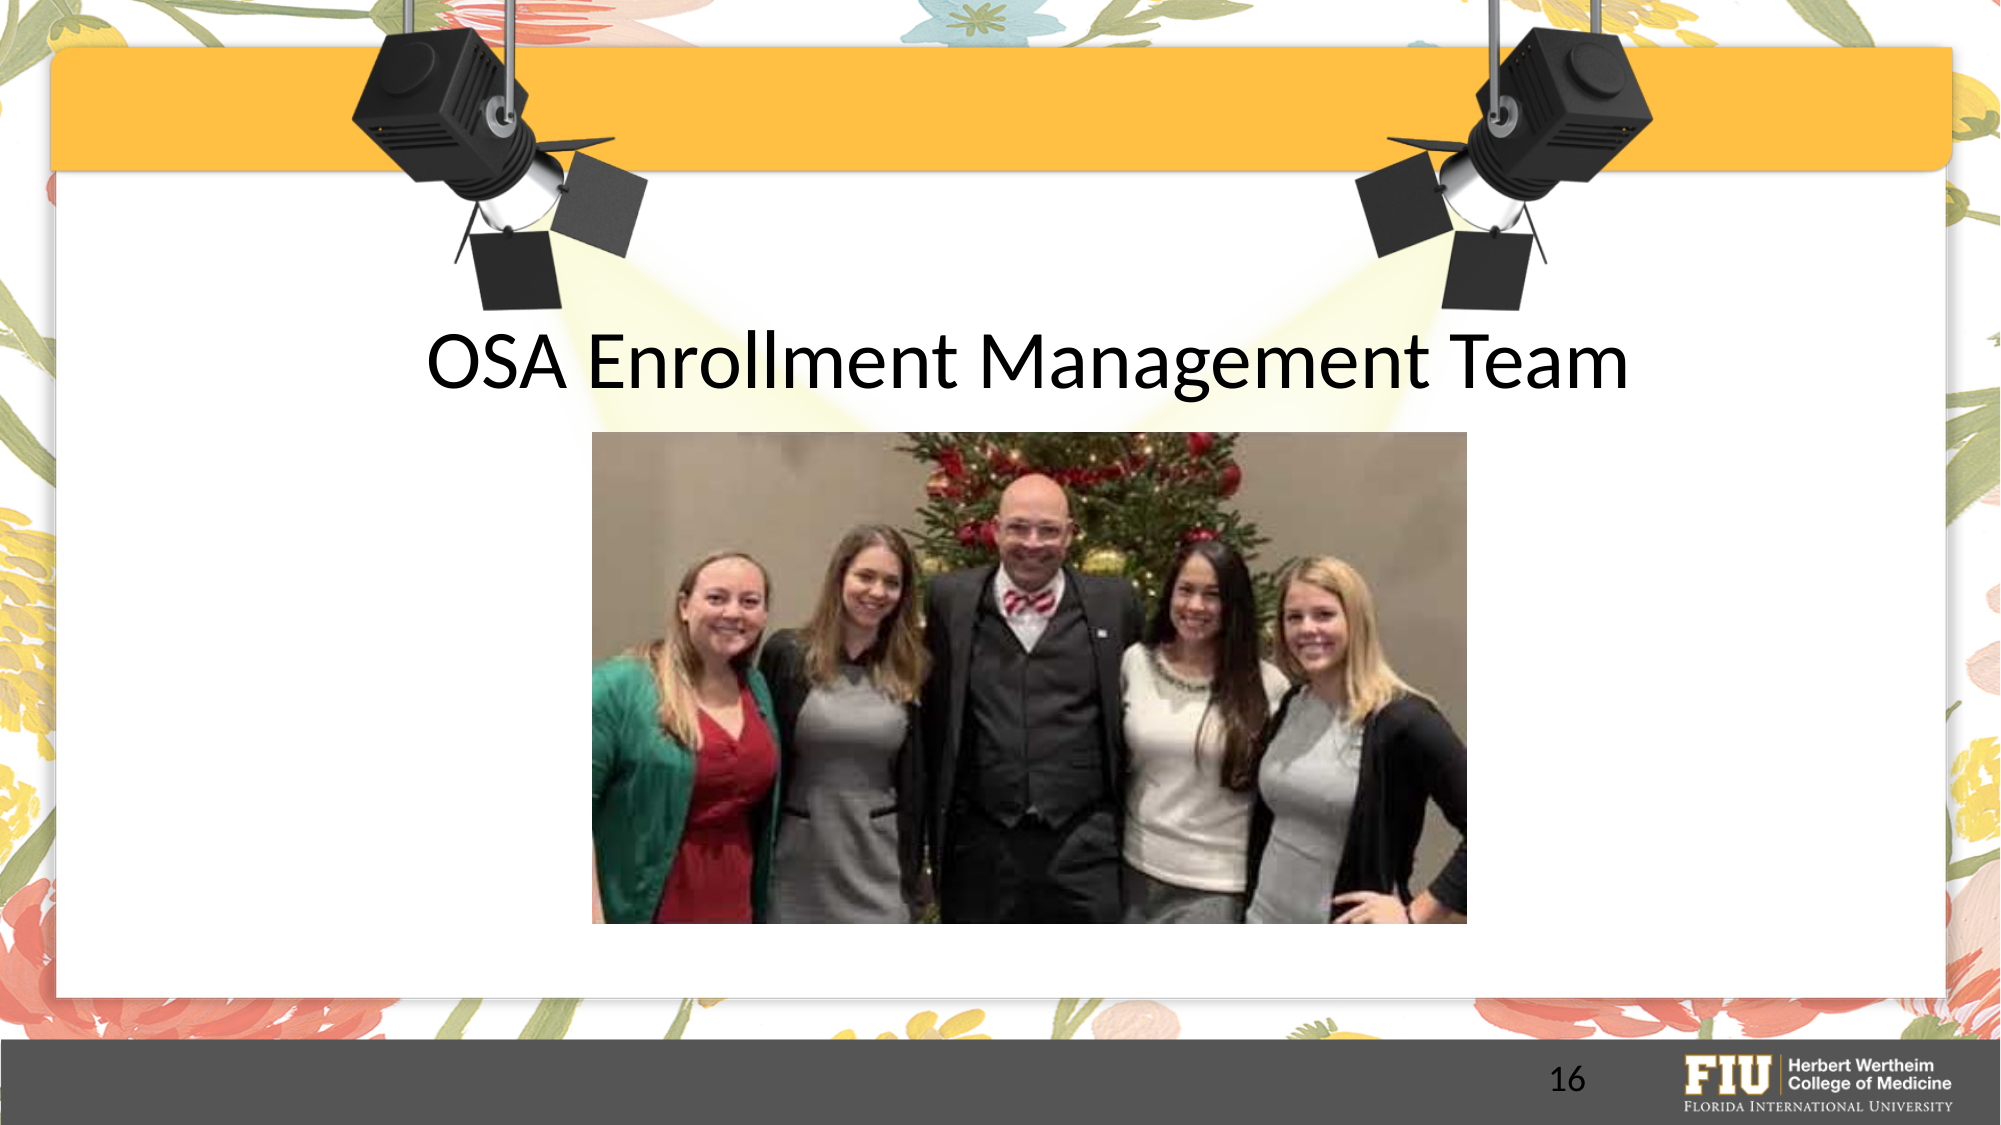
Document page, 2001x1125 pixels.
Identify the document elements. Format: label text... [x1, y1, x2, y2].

slide_number 16 [1533, 1046, 2000, 1125]
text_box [591, 432, 1468, 925]
picture [0, 0, 2001, 1125]
